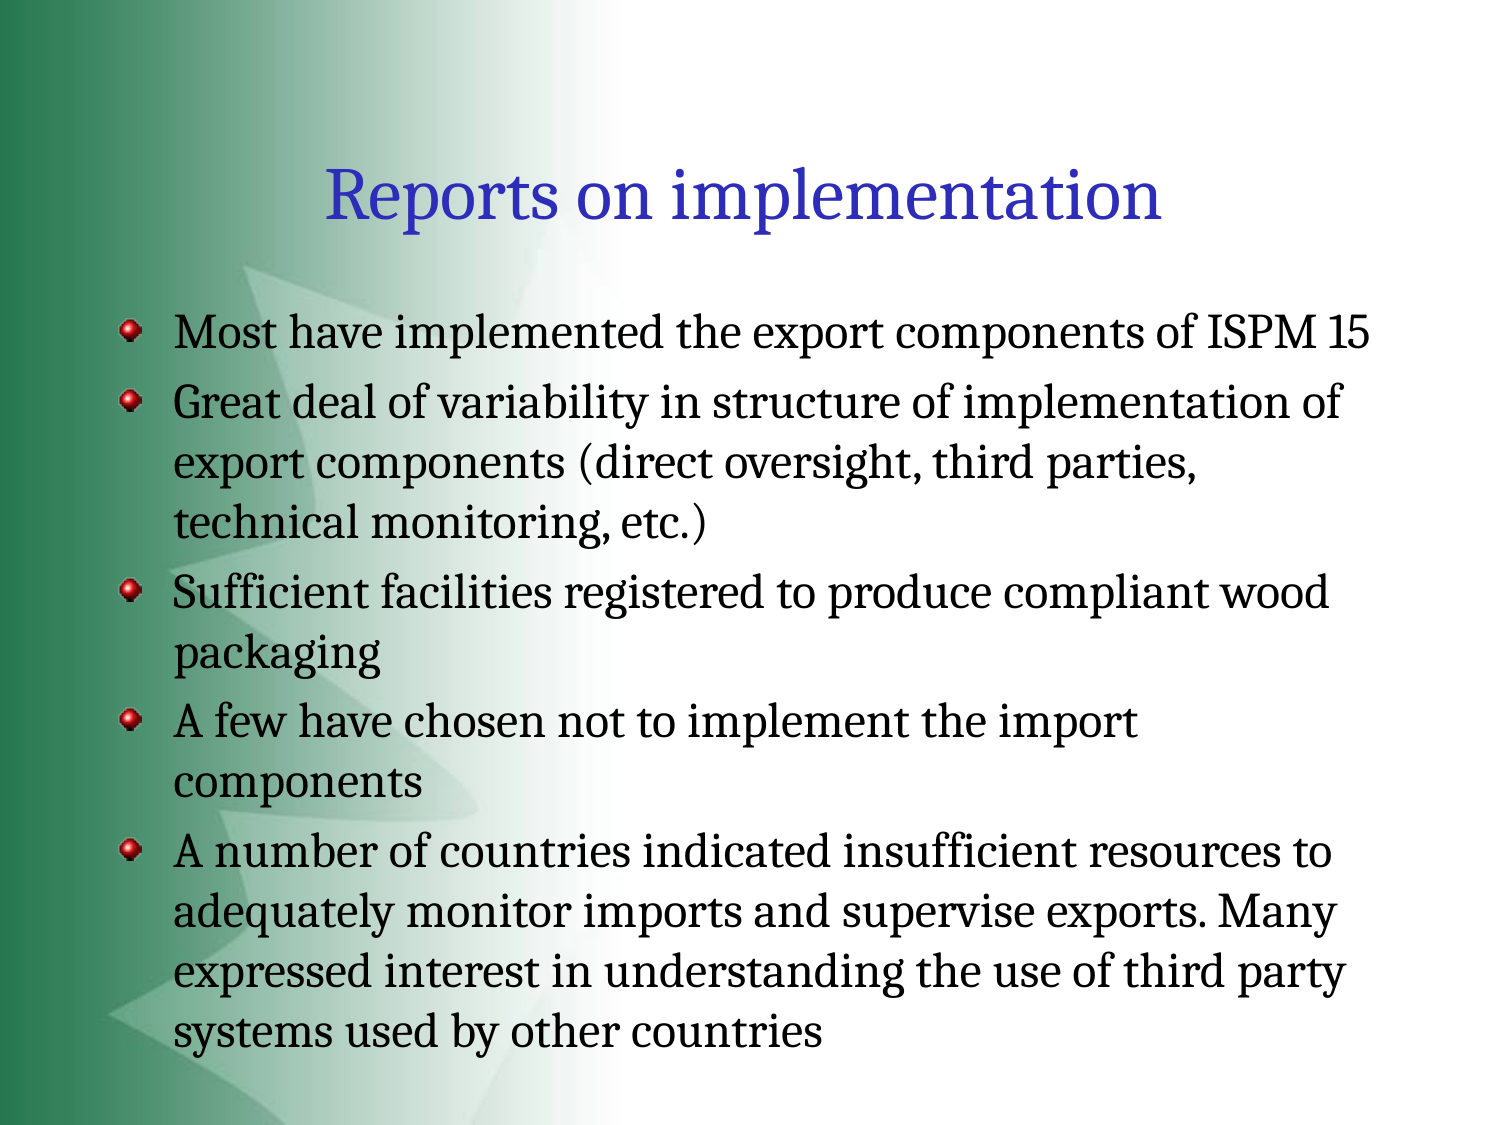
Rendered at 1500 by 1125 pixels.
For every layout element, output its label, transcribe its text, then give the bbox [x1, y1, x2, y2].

title Reports on implementation [100, 54, 1388, 243]
picture [0, 0, 1500, 1125]
list Most have implemented the export components of ISPM 15 Great deal of variability in structure of implementation of export components (direct oversight, third parties, technical monitoring, etc.) Sufficient facilities registered to produce compliant wood packaging A few have chosen not to implement the import components A number of countries indicated insufficient resources to adequately monitor imports and supervise exports. Many expressed interest in understanding the use of third party systems used by other countries [100, 290, 1388, 1075]
